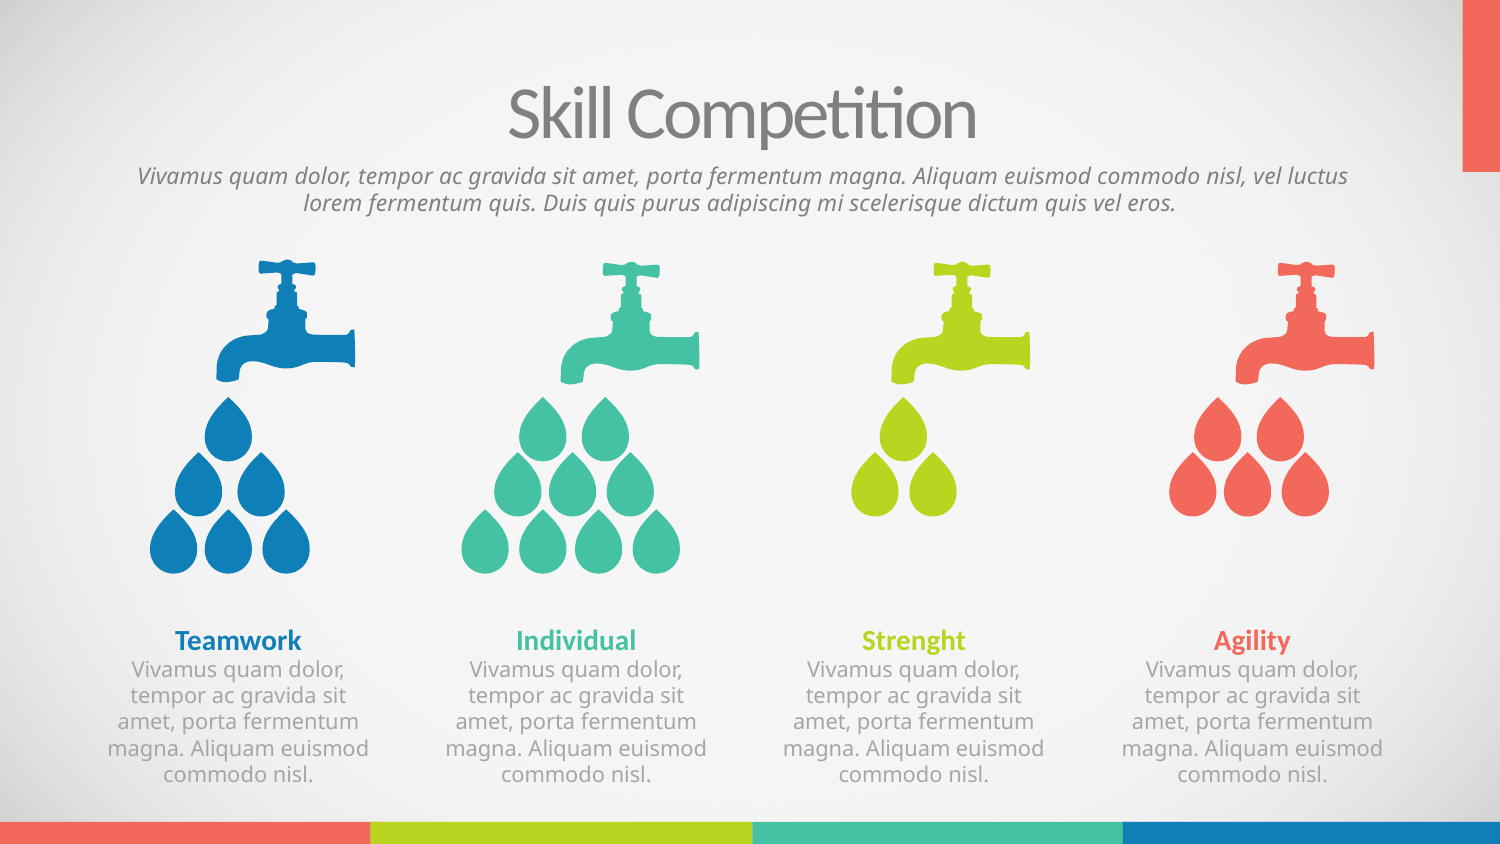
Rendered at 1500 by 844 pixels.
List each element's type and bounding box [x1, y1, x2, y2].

text_box [204, 397, 252, 462]
text_box [909, 452, 957, 517]
text_box [1281, 452, 1329, 517]
text_box [519, 397, 567, 462]
text_box [879, 397, 927, 462]
text_box [560, 261, 700, 385]
text_box [1169, 452, 1217, 517]
text_box [204, 509, 252, 574]
text_box [606, 452, 654, 517]
text_box [87, 578, 390, 795]
text_box [1256, 397, 1304, 462]
text_box [237, 452, 285, 517]
text_box [1223, 452, 1272, 517]
text_box [262, 509, 310, 574]
text_box [574, 509, 623, 574]
text_box [461, 509, 509, 574]
text_box [174, 452, 223, 517]
text_box [548, 452, 597, 517]
text_box [581, 397, 629, 462]
text_box [851, 452, 899, 517]
text_box [494, 452, 542, 517]
text_box [425, 578, 728, 795]
text_box [149, 509, 198, 574]
text_box [762, 578, 1066, 795]
text_box [519, 509, 567, 574]
text_box [891, 261, 1031, 385]
text_box [632, 509, 680, 574]
text_box [216, 259, 356, 383]
text_box [99, 59, 1388, 220]
text_box [1101, 578, 1404, 795]
picture [0, 0, 1500, 821]
text_box [1194, 397, 1242, 462]
text_box [1235, 261, 1375, 385]
